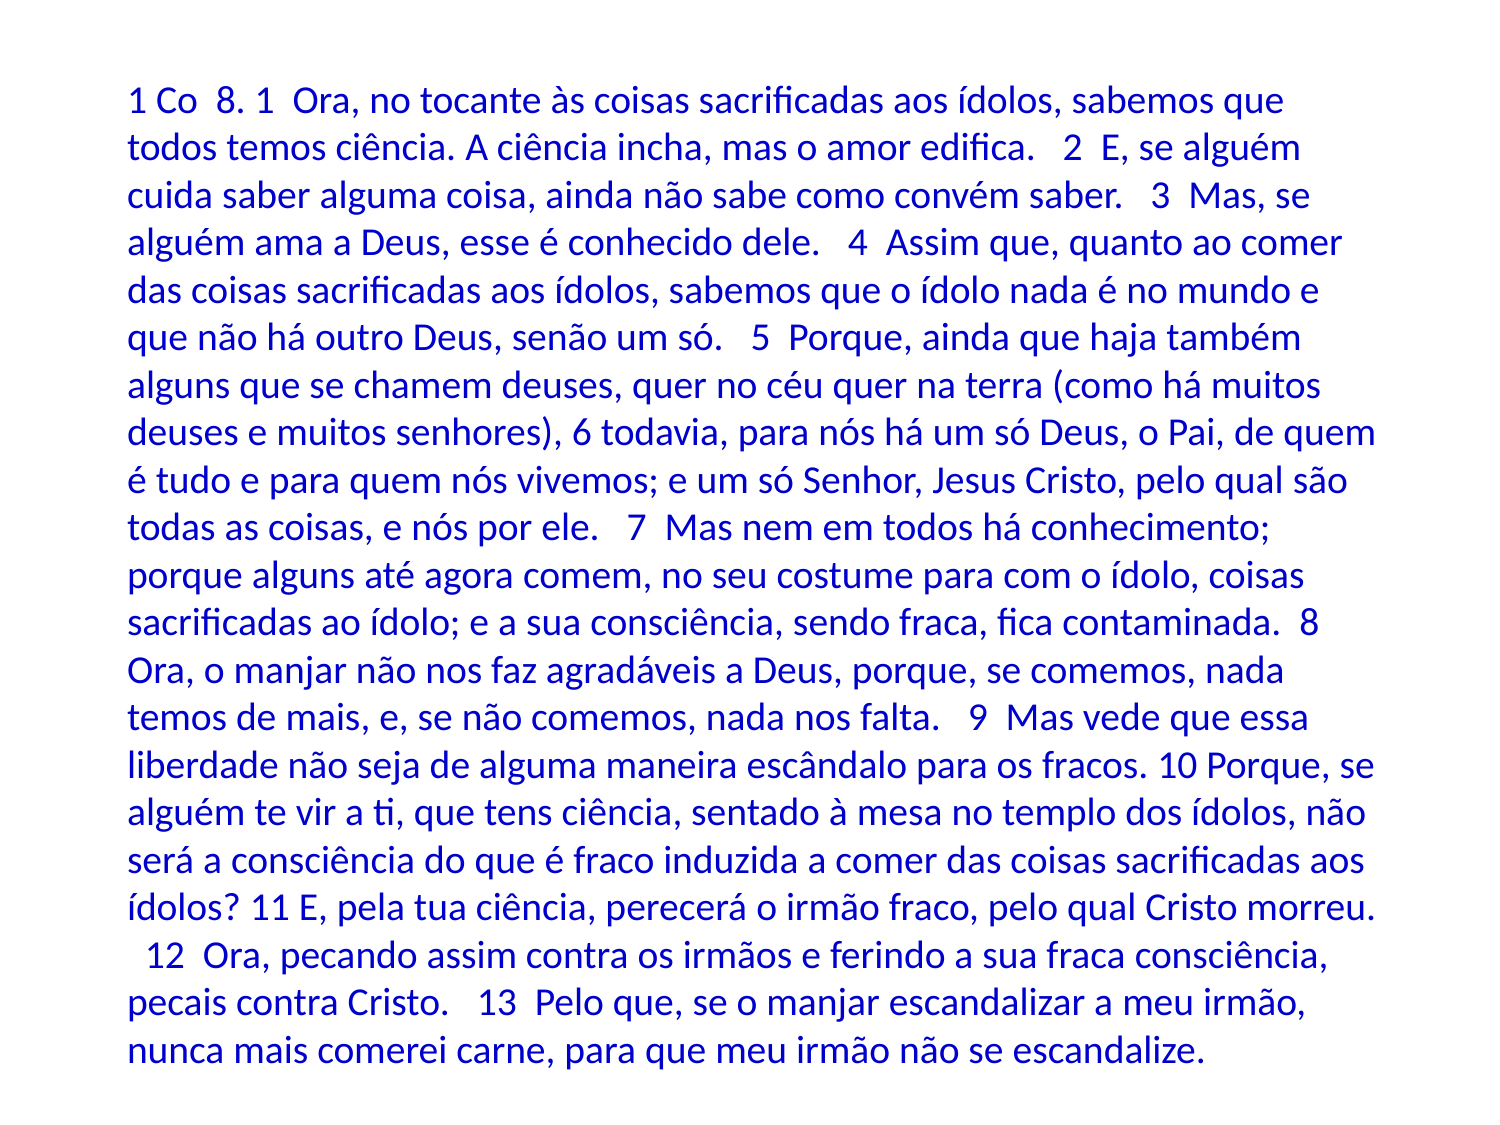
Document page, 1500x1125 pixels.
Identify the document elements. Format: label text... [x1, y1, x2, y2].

list 1 Co 8. 1 Ora, no tocante às coisas sacrificadas aos ídolos, sabemos que todos temos ciência. A ciência incha, mas o amor edifica. 2 E, se alguém cuida saber alguma coisa, ainda não sabe como convém saber. 3 Mas, se alguém ama a Deus, esse é conhecido dele. 4 Assim que, quanto ao comer das coisas sacrificadas aos ídolos, sabemos que o ídolo nada é no mundo e que não há outro Deus, senão um só. 5 Porque, ainda que haja também alguns que se chamem deuses, quer no céu quer na terra (como há muitos deuses e muitos senhores), 6 todavia, para nós há um só Deus, o Pai, de quem é tudo e para quem nós vivemos; e um só Senhor, Jesus Cristo, pelo qual são todas as coisas, e nós por ele. 7 Mas nem em todos há conhecimento; porque alguns até agora comem, no seu costume para com o ídolo, coisas sacrificadas ao ídolo; e a sua consciência, sendo fraca, fica contaminada. 8 Ora, o manjar não nos faz agradáveis a Deus, porque, se comemos, nada temos de mais, e, se não comemos, nada nos falta. 9 Mas vede que essa liberdade não seja de alguma maneira escândalo para os fracos. 10 Porque, se alguém te vir a ti, que tens ciência, sentado à mesa no templo dos ídolos, não será a consciência do que é fraco induzida a comer das coisas sacrificadas aos ídolos? 11 E, pela tua ciência, perecerá o irmão fraco, pelo qual Cristo morreu. 12 Ora, pecando assim contra os irmãos e ferindo a sua fraca consciência, pecais contra Cristo. 13 Pelo que, se o manjar escandalizar a meu irmão, nunca mais comerei carne, para que meu irmão não se escandalize. [112, 66, 1400, 1071]
